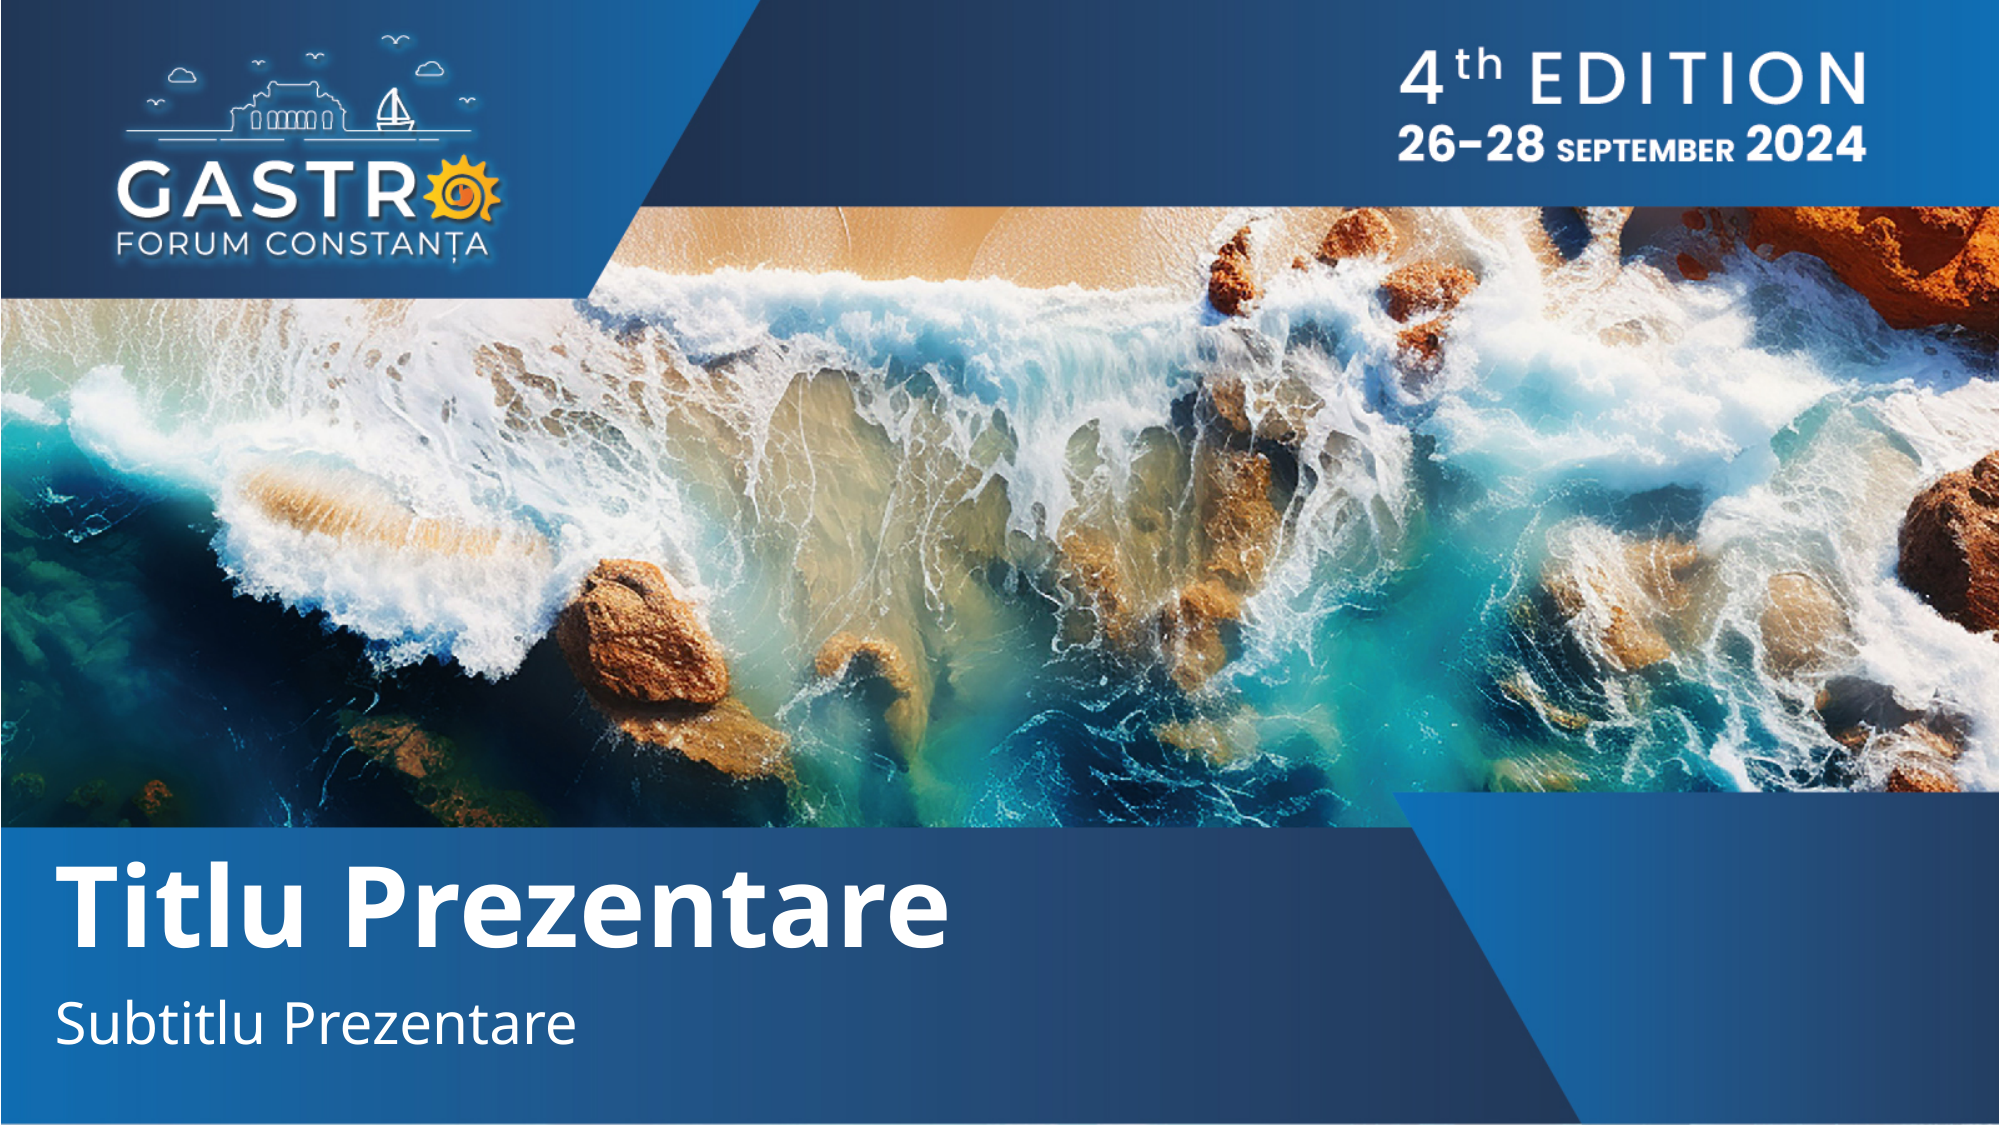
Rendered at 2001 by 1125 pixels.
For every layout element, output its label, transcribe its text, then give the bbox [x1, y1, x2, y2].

text_box Subtitlu Prezentare [39, 979, 1400, 1064]
text_box Titlu Prezentare [39, 827, 1400, 978]
picture [1, 0, 1999, 1125]
